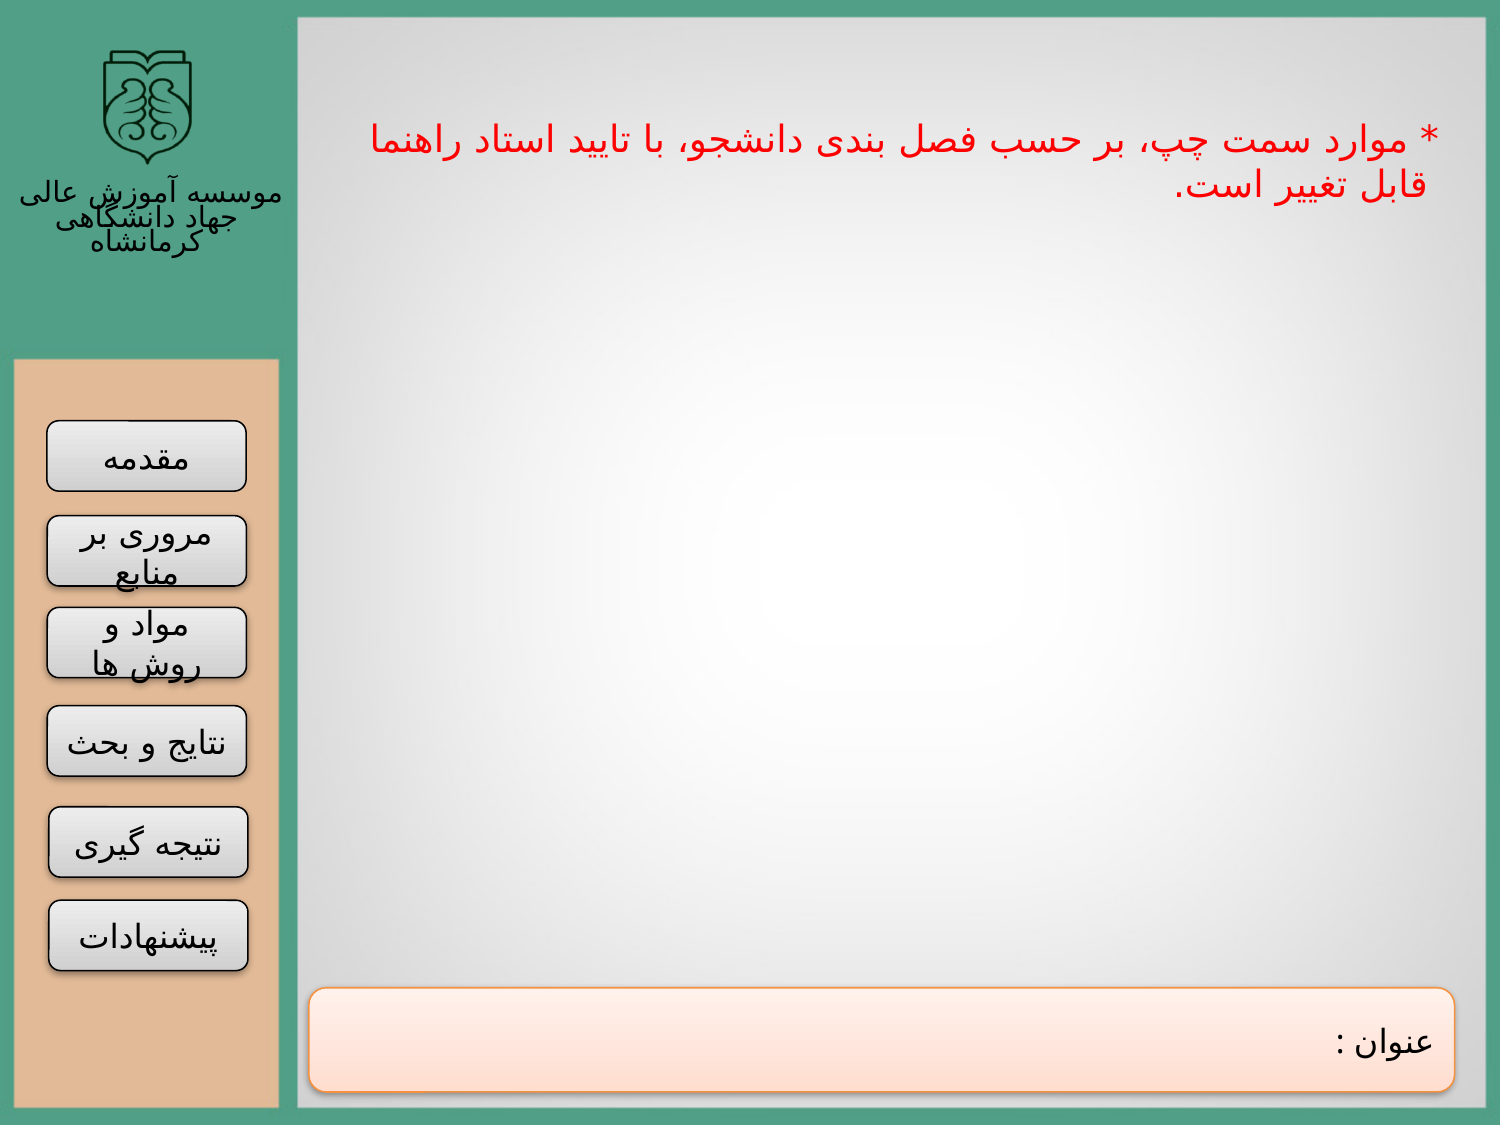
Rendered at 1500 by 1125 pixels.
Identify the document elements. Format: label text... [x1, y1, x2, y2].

text_box مروری بر منابع [46, 514, 248, 587]
text_box مقدمه [46, 419, 247, 492]
text_box موسسه آموزش عالی جهاد دانشگاهی کرمانشاه [0, 175, 309, 310]
picture [0, 0, 1500, 1125]
text_box نتیجه گیری [47, 805, 249, 878]
text_box مواد و روش ها [46, 606, 248, 679]
text_box عنوان : [308, 986, 1456, 1093]
text_box نتایج و بحث [46, 704, 248, 777]
text_box پیشنهادات [47, 899, 249, 972]
text_box * موارد سمت چپ، بر حسب فصل بندی دانشجو، با تایید استاد راهنما قابل تغییر است. [348, 107, 1455, 213]
